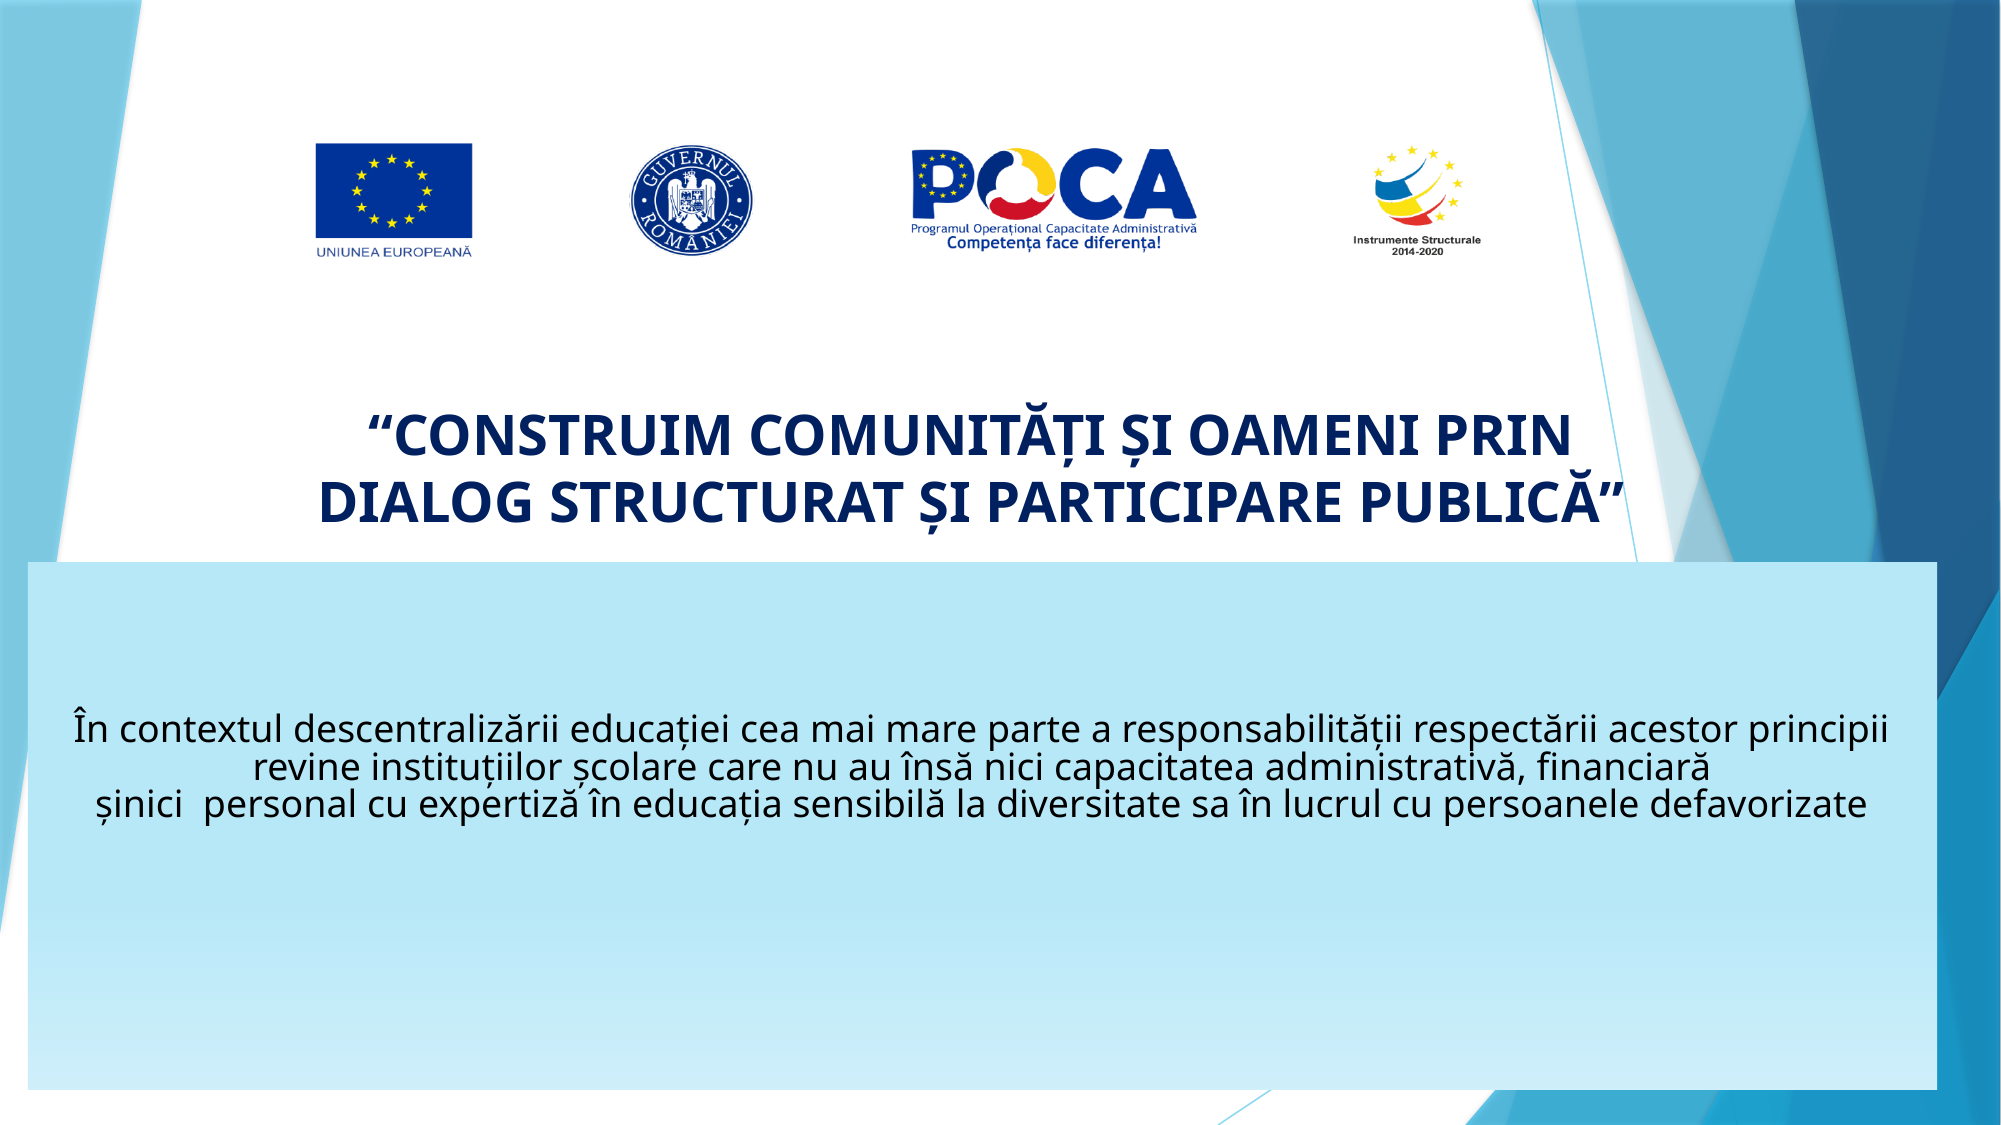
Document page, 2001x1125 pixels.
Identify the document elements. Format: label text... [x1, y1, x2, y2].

title “CONSTRUIM COMUNITĂȚI ȘI OAMENI PRIN DIALOG STRUCTURAT ȘI PARTICIPARE PUBLICĂ” [293, 332, 1649, 542]
subtitle În contextul descentralizării educației cea mai mare parte a responsabilității respectării acestor principii revine instituțiilor școlare care nu au însă nici capacitatea administrativă, financiară șinici personal cu expertiză în educația sensibilă la diversitate sa în lucrul cu persoanele defavorizate [27, 562, 1938, 1090]
picture [314, 142, 1482, 258]
